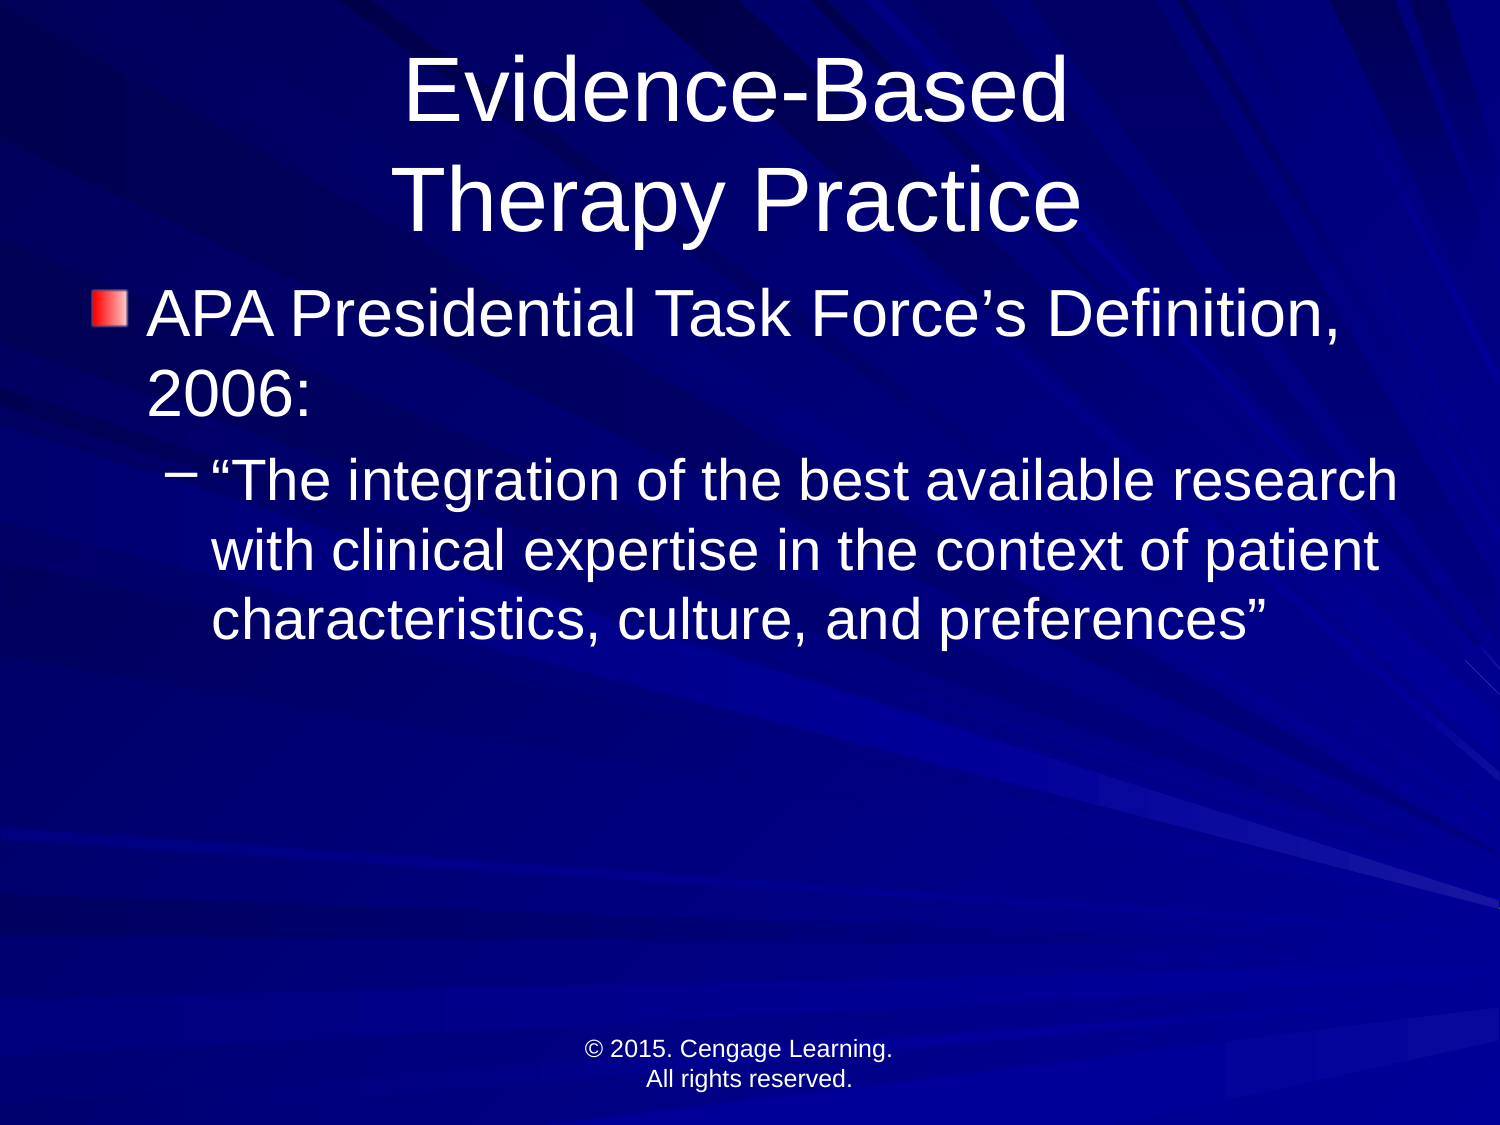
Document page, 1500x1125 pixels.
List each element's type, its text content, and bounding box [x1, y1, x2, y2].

footer © 2015. Cengage Learning. All rights reserved. [512, 1024, 988, 1101]
list APA Presidential Task Force’s Definition, 2006: “The integration of the best available research with clinical expertise in the context of patient characteristics, culture, and preferences” [74, 262, 1426, 1006]
title Evidence-Based Therapy Practice [74, 45, 1426, 234]
picture [90, 288, 132, 331]
